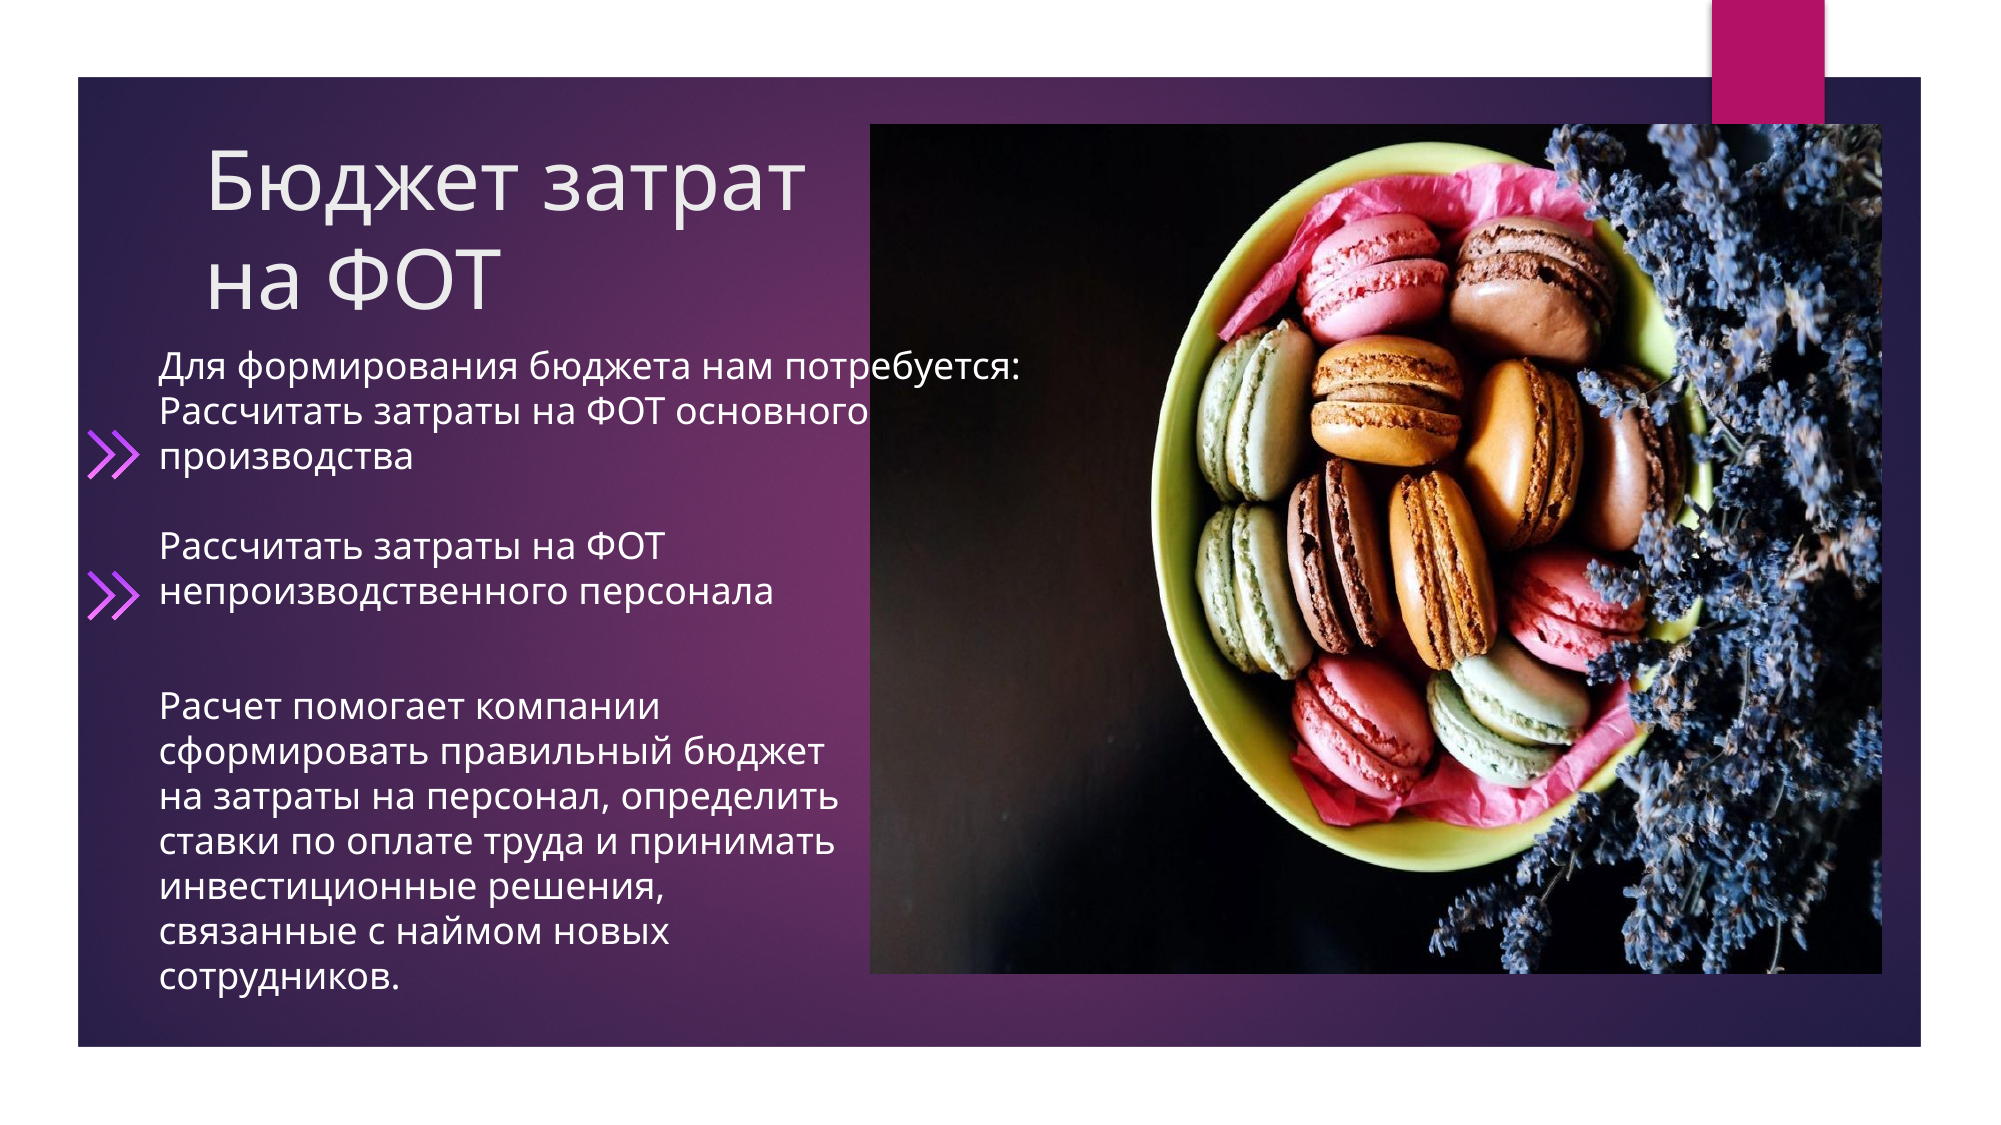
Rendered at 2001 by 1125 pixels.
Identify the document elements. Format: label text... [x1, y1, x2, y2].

picture [870, 124, 1882, 974]
text_box Для формирования бюджета нам потребуется: Рассчитать затраты на ФОТ основного производства Рассчитать затраты на ФОТ непроизводственного персонала [143, 334, 864, 664]
picture [83, 424, 145, 486]
title Бюджет затрат на ФОТ [189, 148, 840, 334]
text_box Расчет помогает компании сформировать правильный бюджет на затраты на персонал, определить ставки по оплате труда и принимать инвестиционные решения, связанные с наймом новых сотрудников. [143, 675, 863, 1005]
picture [83, 565, 145, 626]
